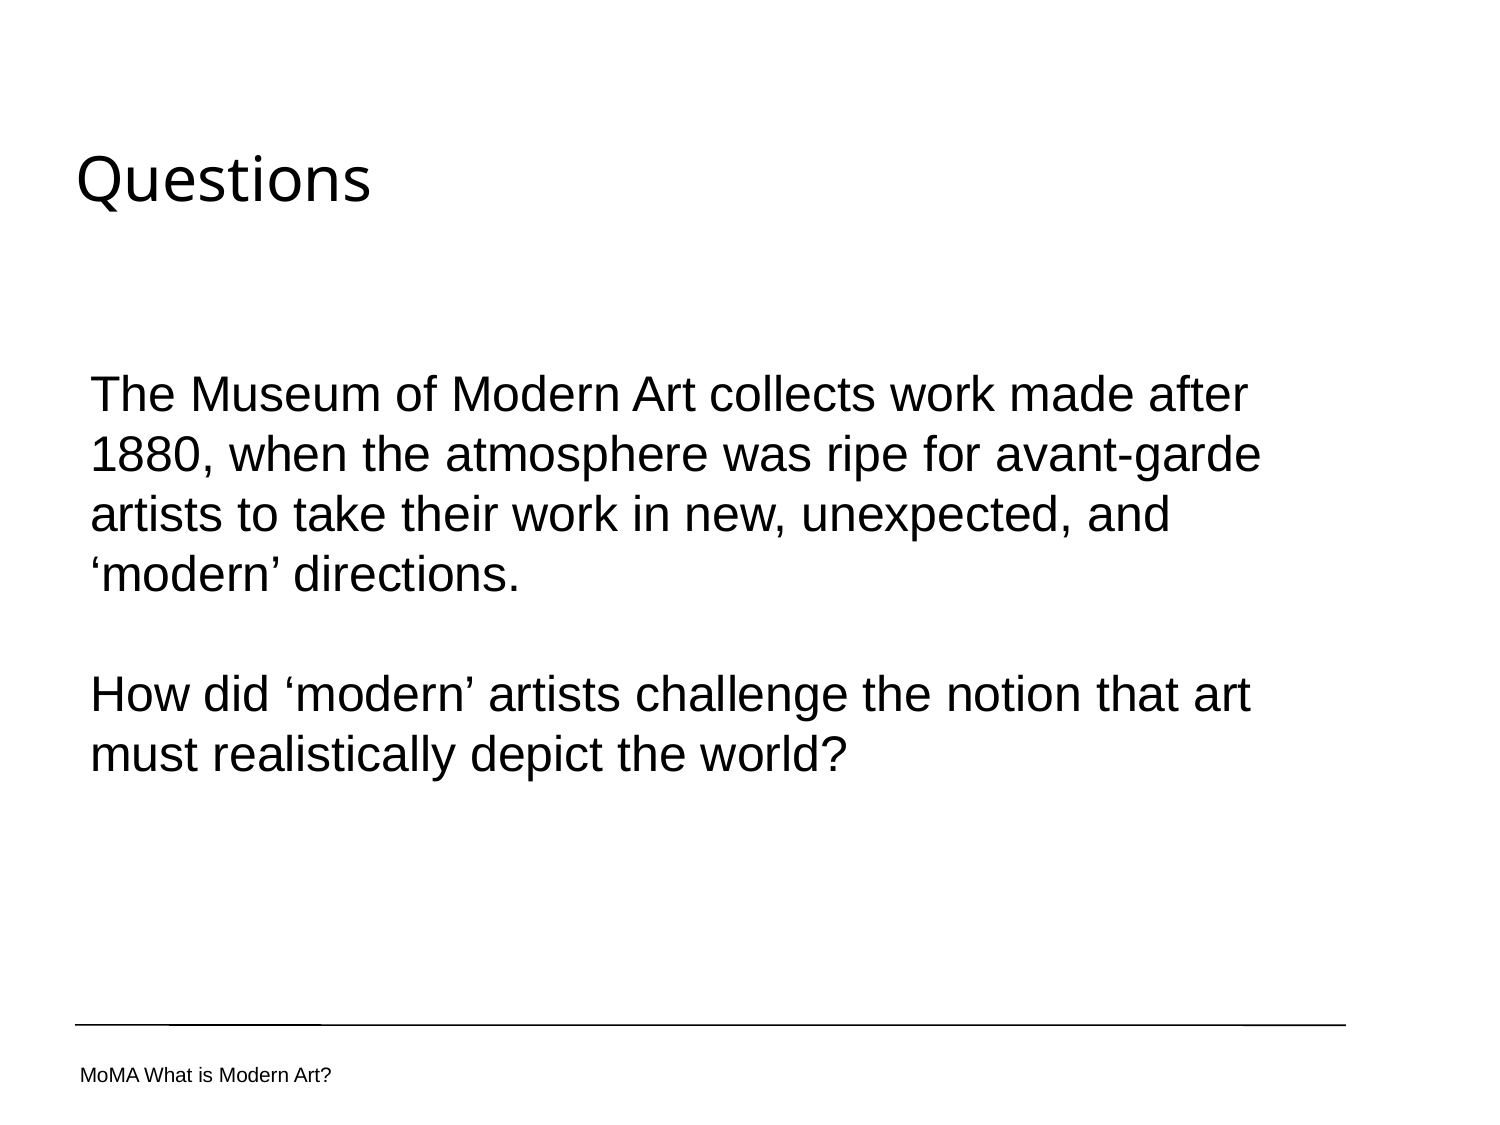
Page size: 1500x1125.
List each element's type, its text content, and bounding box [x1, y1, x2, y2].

text_box Questions [75, 137, 1345, 214]
text_box MoMA What is Modern Art? [65, 1054, 575, 1098]
text_box The Museum of Modern Art collects work made after 1880, when the atmosphere was ripe for avant-garde artists to take their work in new, unexpected, and ‘modern’ directions. How did ‘modern’ artists challenge the notion that art must realistically depict the world? [75, 354, 1345, 1000]
